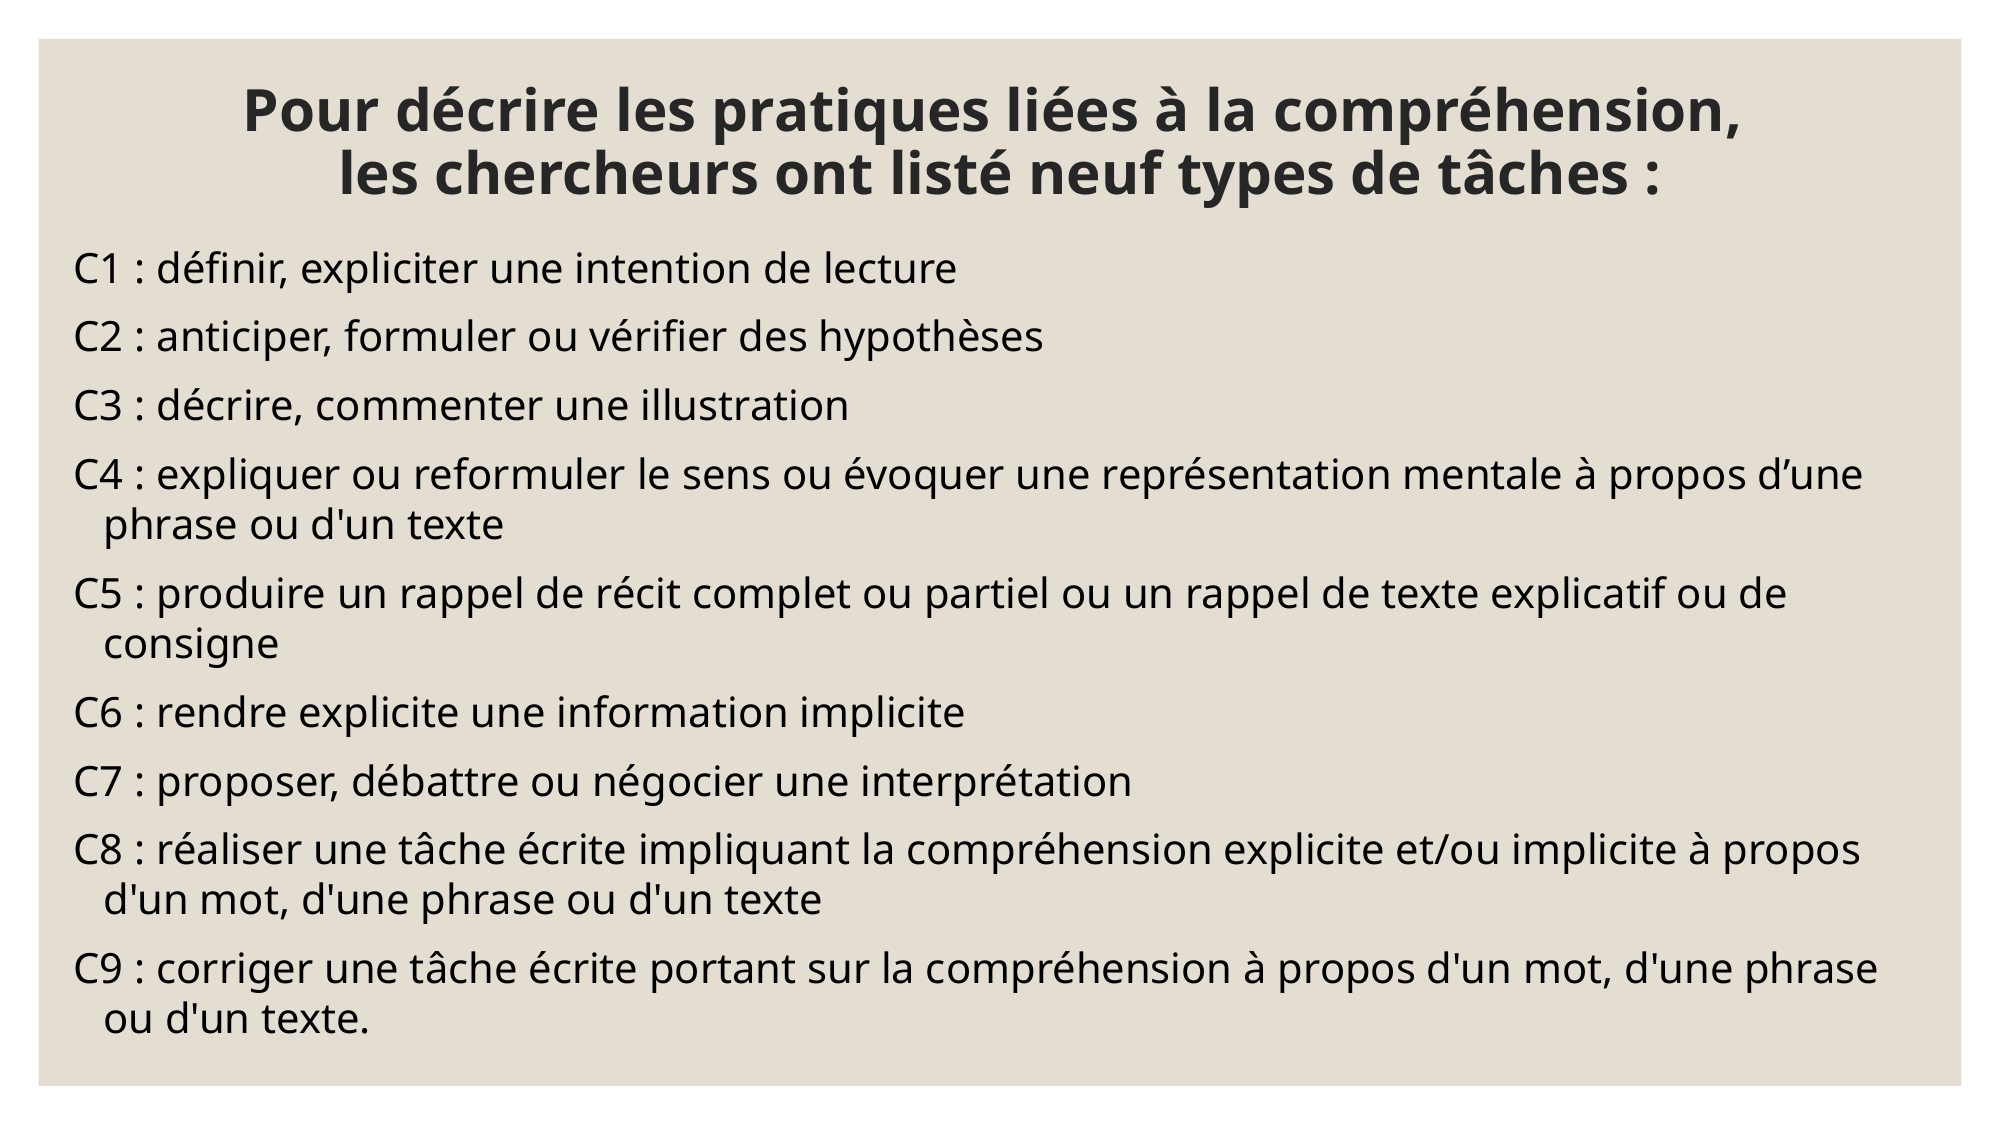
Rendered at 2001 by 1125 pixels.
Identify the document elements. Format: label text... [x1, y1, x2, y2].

list C1 : définir, expliciter une intention de lecture C2 : anticiper, formuler ou vérifier des hypothèses C3 : décrire, commenter une illustration C4 : expliquer ou reformuler le sens ou évoquer une représentation mentale à propos d’une phrase ou d'un texte C5 : produire un rappel de récit complet ou partiel ou un rappel de texte explicatif ou de consigne C6 : rendre explicite une information implicite C7 : proposer, débattre ou négocier une interprétation C8 : réaliser une tâche écrite impliquant la compréhension explicite et/ou implicite à propos d'un mot, d'une phrase ou d'un texte C9 : corriger une tâche écrite portant sur la compréhension à propos d'un mot, d'une phrase ou d'un texte. [58, 233, 1953, 1063]
text_box Pour décrire les pratiques liées à la compréhension, les chercheurs ont listé neuf types de tâches : [174, 73, 1825, 203]
